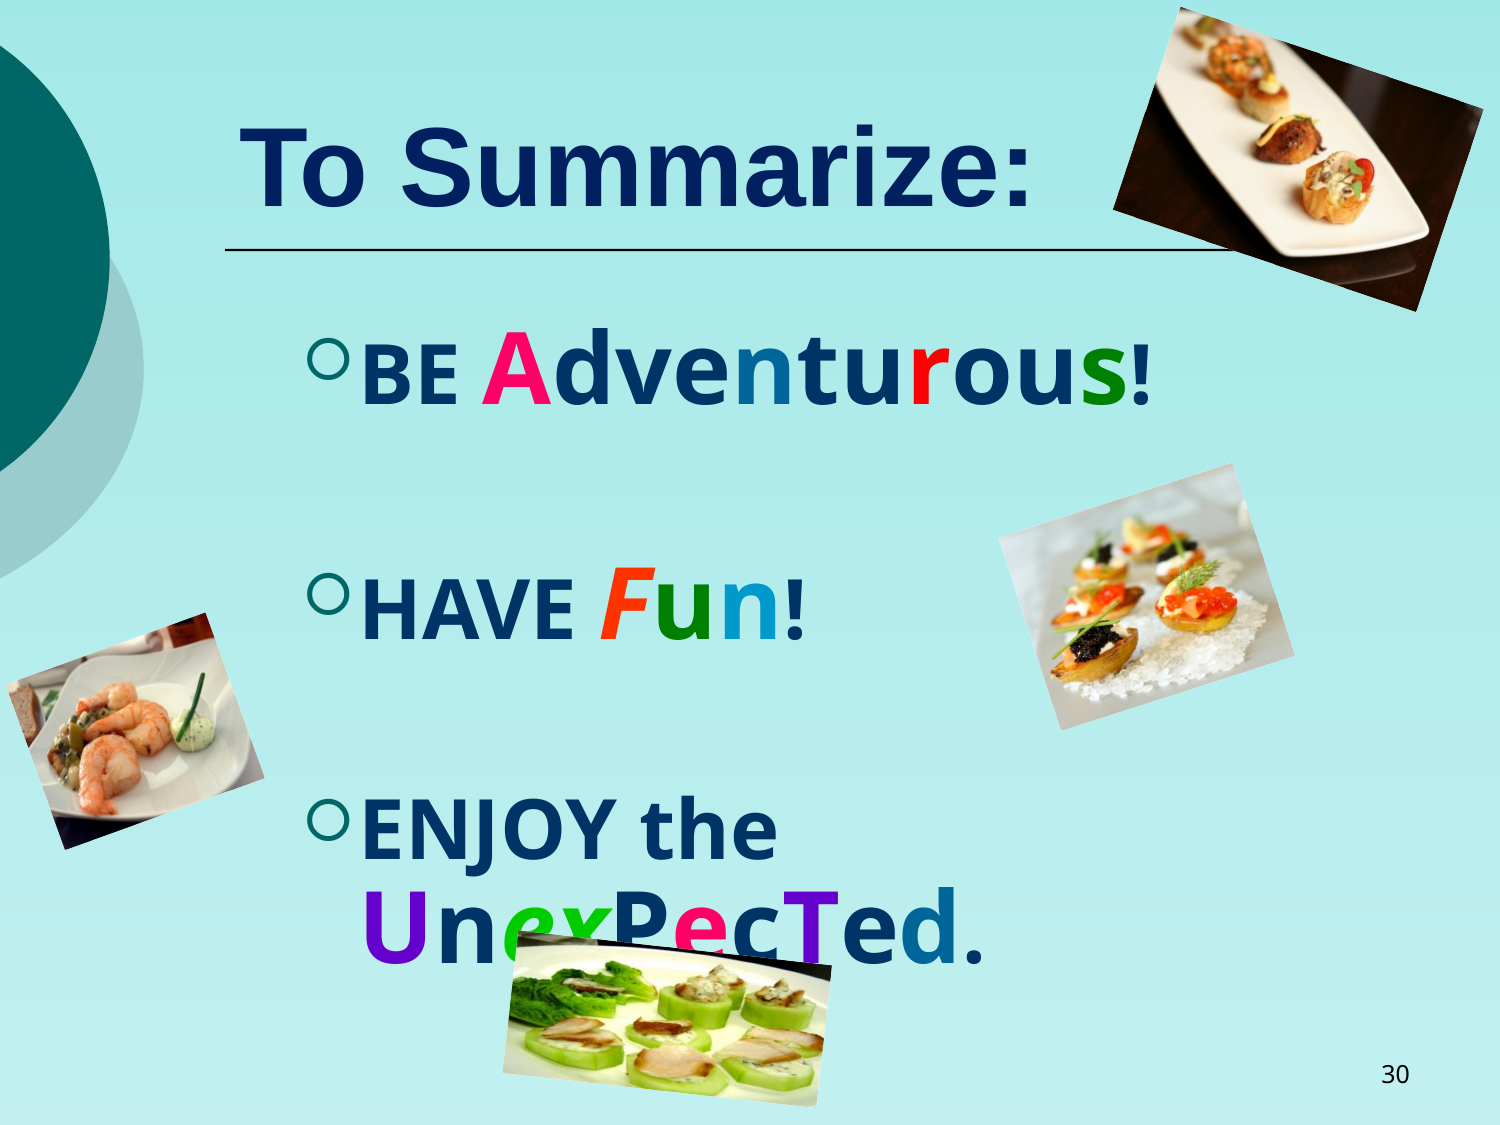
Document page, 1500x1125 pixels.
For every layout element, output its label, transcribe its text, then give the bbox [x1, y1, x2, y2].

slide_number 30 [1074, 1025, 1425, 1100]
title To Summarize: [224, 49, 1165, 237]
picture [6, 613, 264, 849]
picture [999, 463, 1294, 730]
list BE Adventurous! HAVE Fun! ENJOY the UnexPecTed. [287, 311, 1424, 948]
picture [503, 931, 831, 1107]
picture [1113, 7, 1483, 312]
